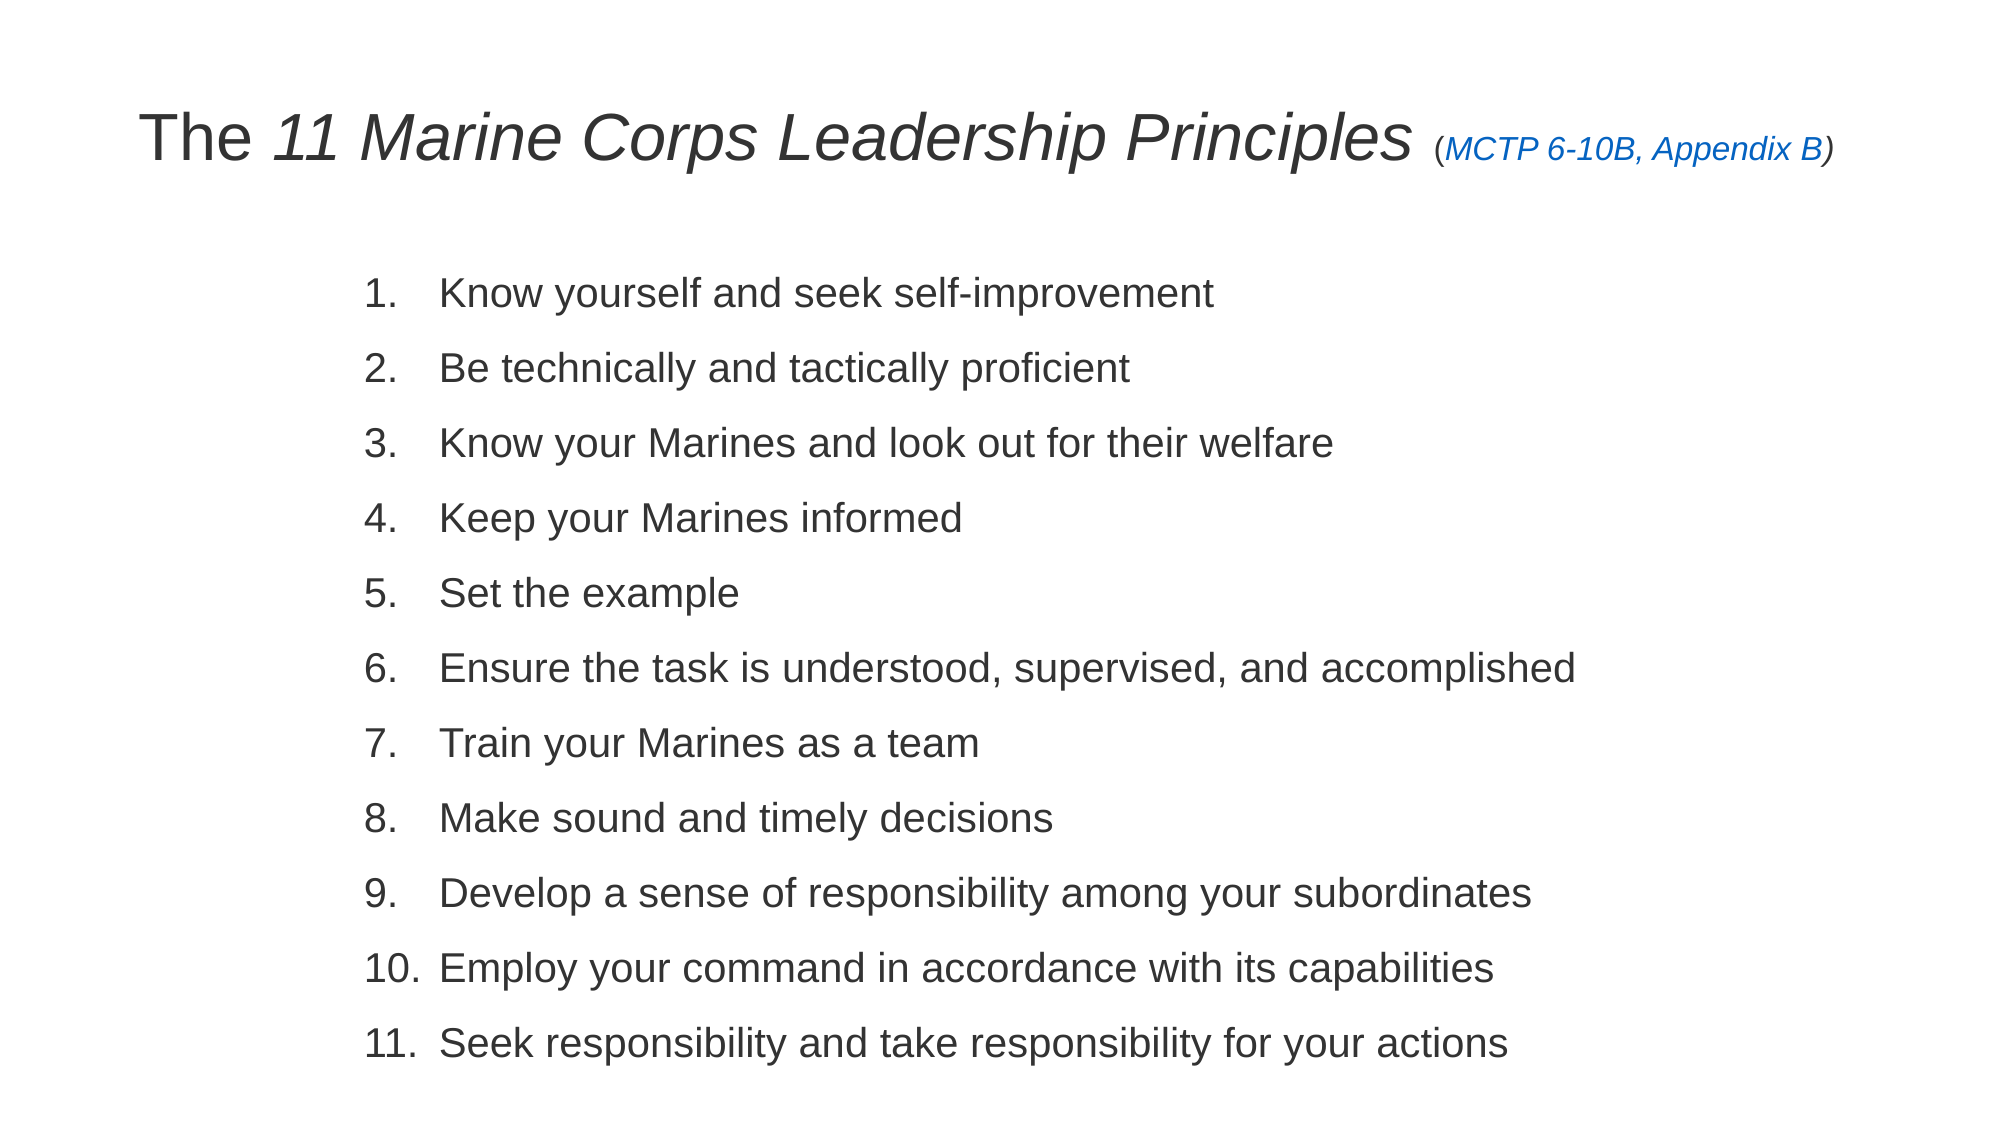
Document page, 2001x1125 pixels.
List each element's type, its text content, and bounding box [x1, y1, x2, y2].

text_box The 11 Marine Corps Leadership Principles (MCTP 6-10B, Appendix B) Know yourself and seek self-improvement Be technically and tactically proficient Know your Marines and look out for their welfare Keep your Marines informed Set the example Ensure the task is understood, supervised, and accomplished Train your Marines as a team Make sound and timely decisions Develop a sense of responsibility among your subordinates Employ your command in accordance with its capabilities Seek responsibility and take responsibility for your actions [124, 86, 1887, 1119]
